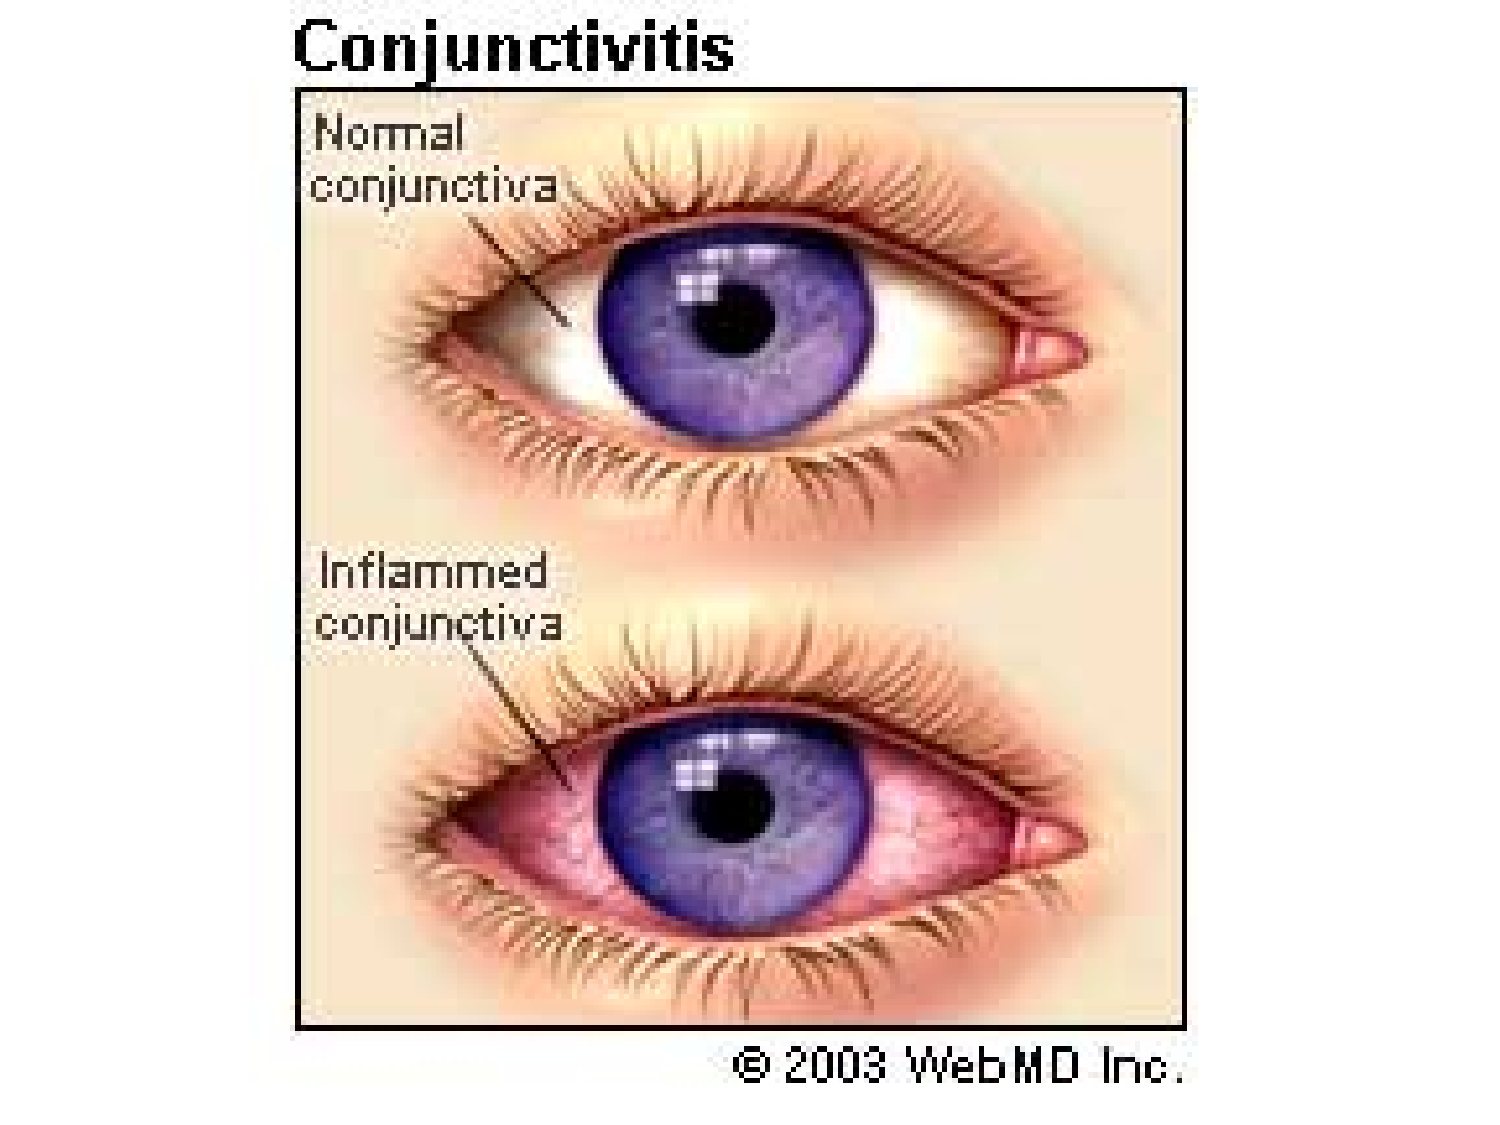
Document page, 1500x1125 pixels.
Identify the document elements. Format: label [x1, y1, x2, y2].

list [249, 0, 1199, 1125]
